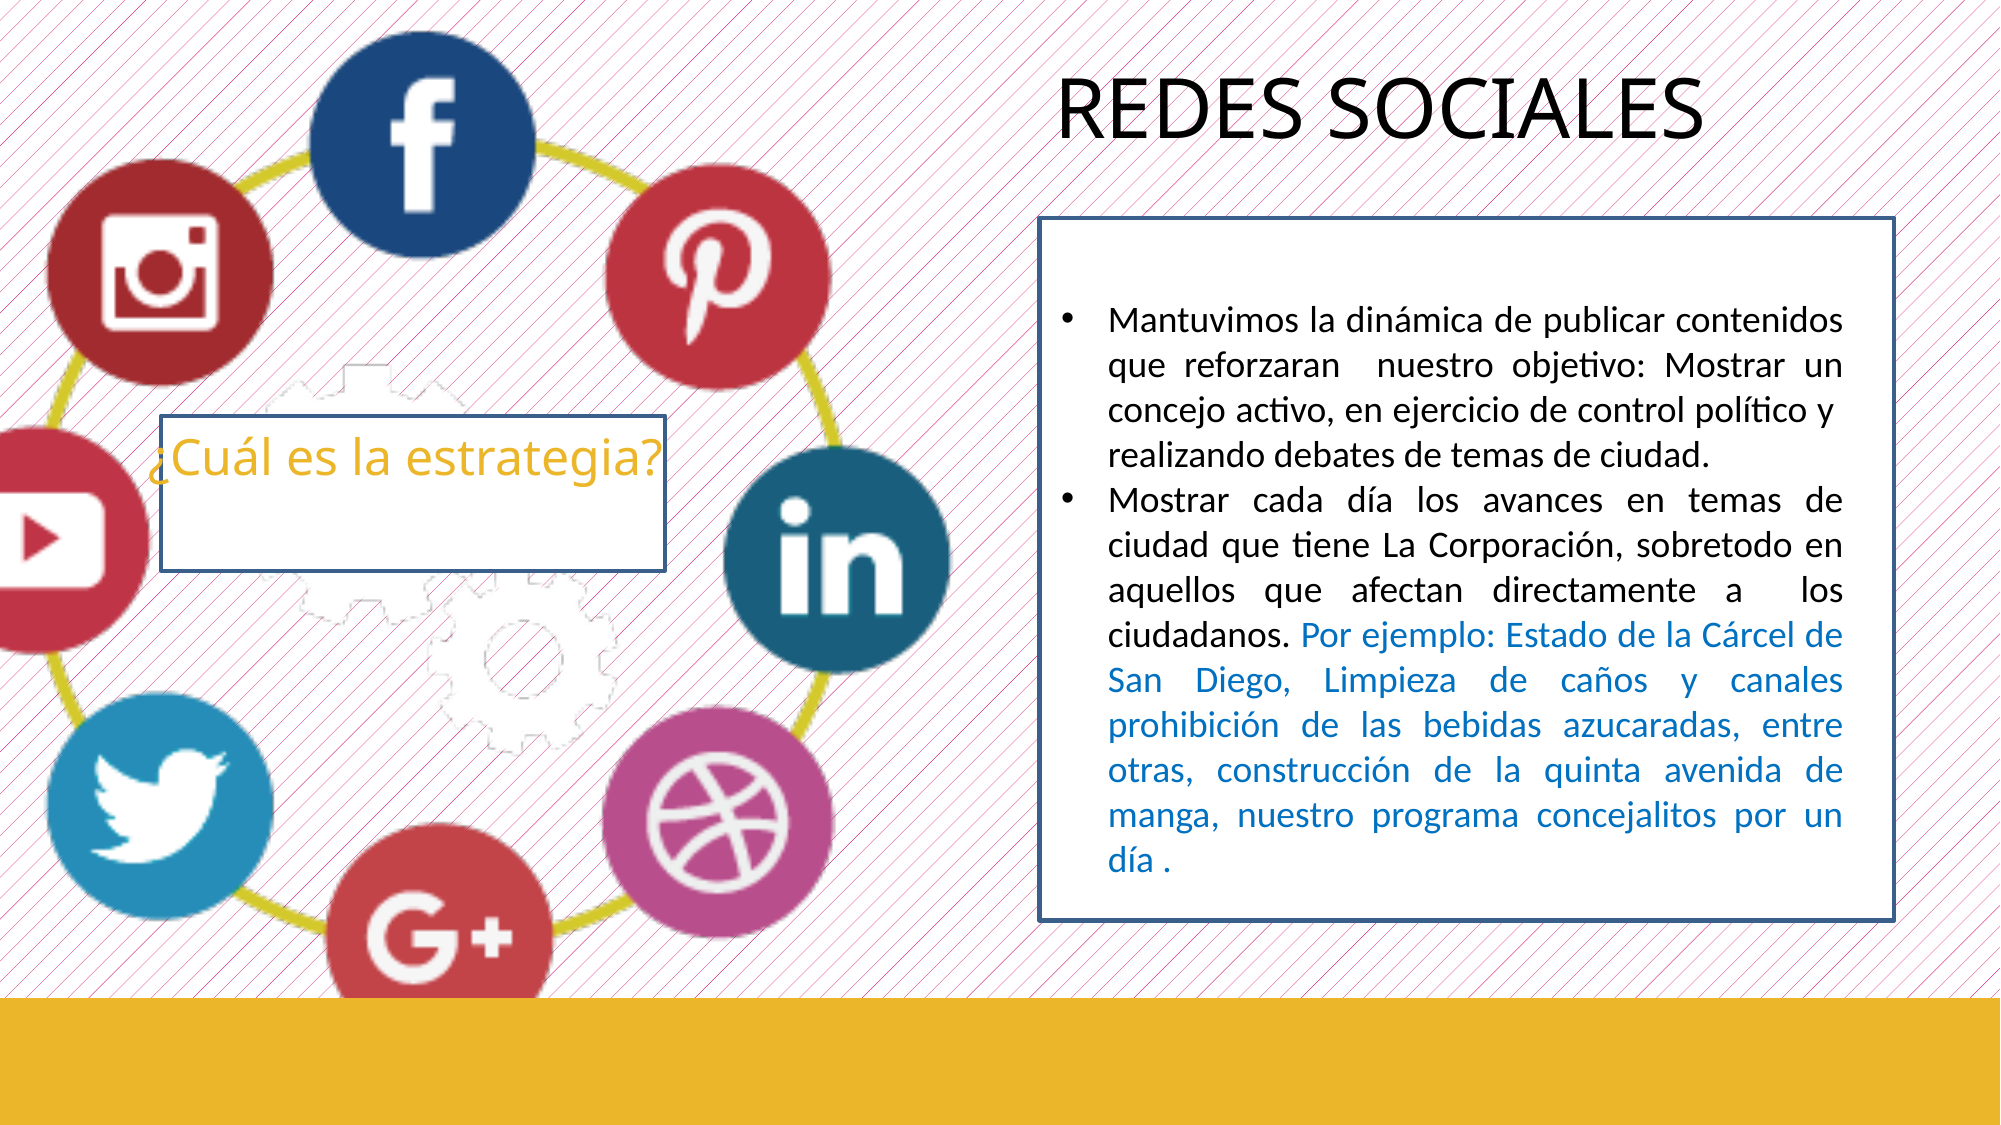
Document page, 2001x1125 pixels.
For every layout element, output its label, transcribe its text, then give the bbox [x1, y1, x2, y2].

text_box [0, 998, 2000, 1125]
text_box Mantuvimos la dinámica de publicar contenidos que reforzaran nuestro objetivo: Mostrar un concejo activo, en ejercicio de control político y realizando debates de temas de ciudad. Mostrar cada día los avances en temas de ciudad que tiene La Corporación, sobretodo en aquellos que afectan directamente a los ciudadanos. Por ejemplo: Estado de la Cárcel de San Diego, Limpieza de caños y canales prohibición de las bebidas azucaradas, entre otras, construcción de la quinta avenida de manga, nuestro programa concejalitos por un día . [1046, 287, 1859, 888]
picture [0, 0, 1012, 1110]
text_box REDES SOCIALES [1039, 48, 1946, 163]
text_box [1037, 216, 1896, 923]
